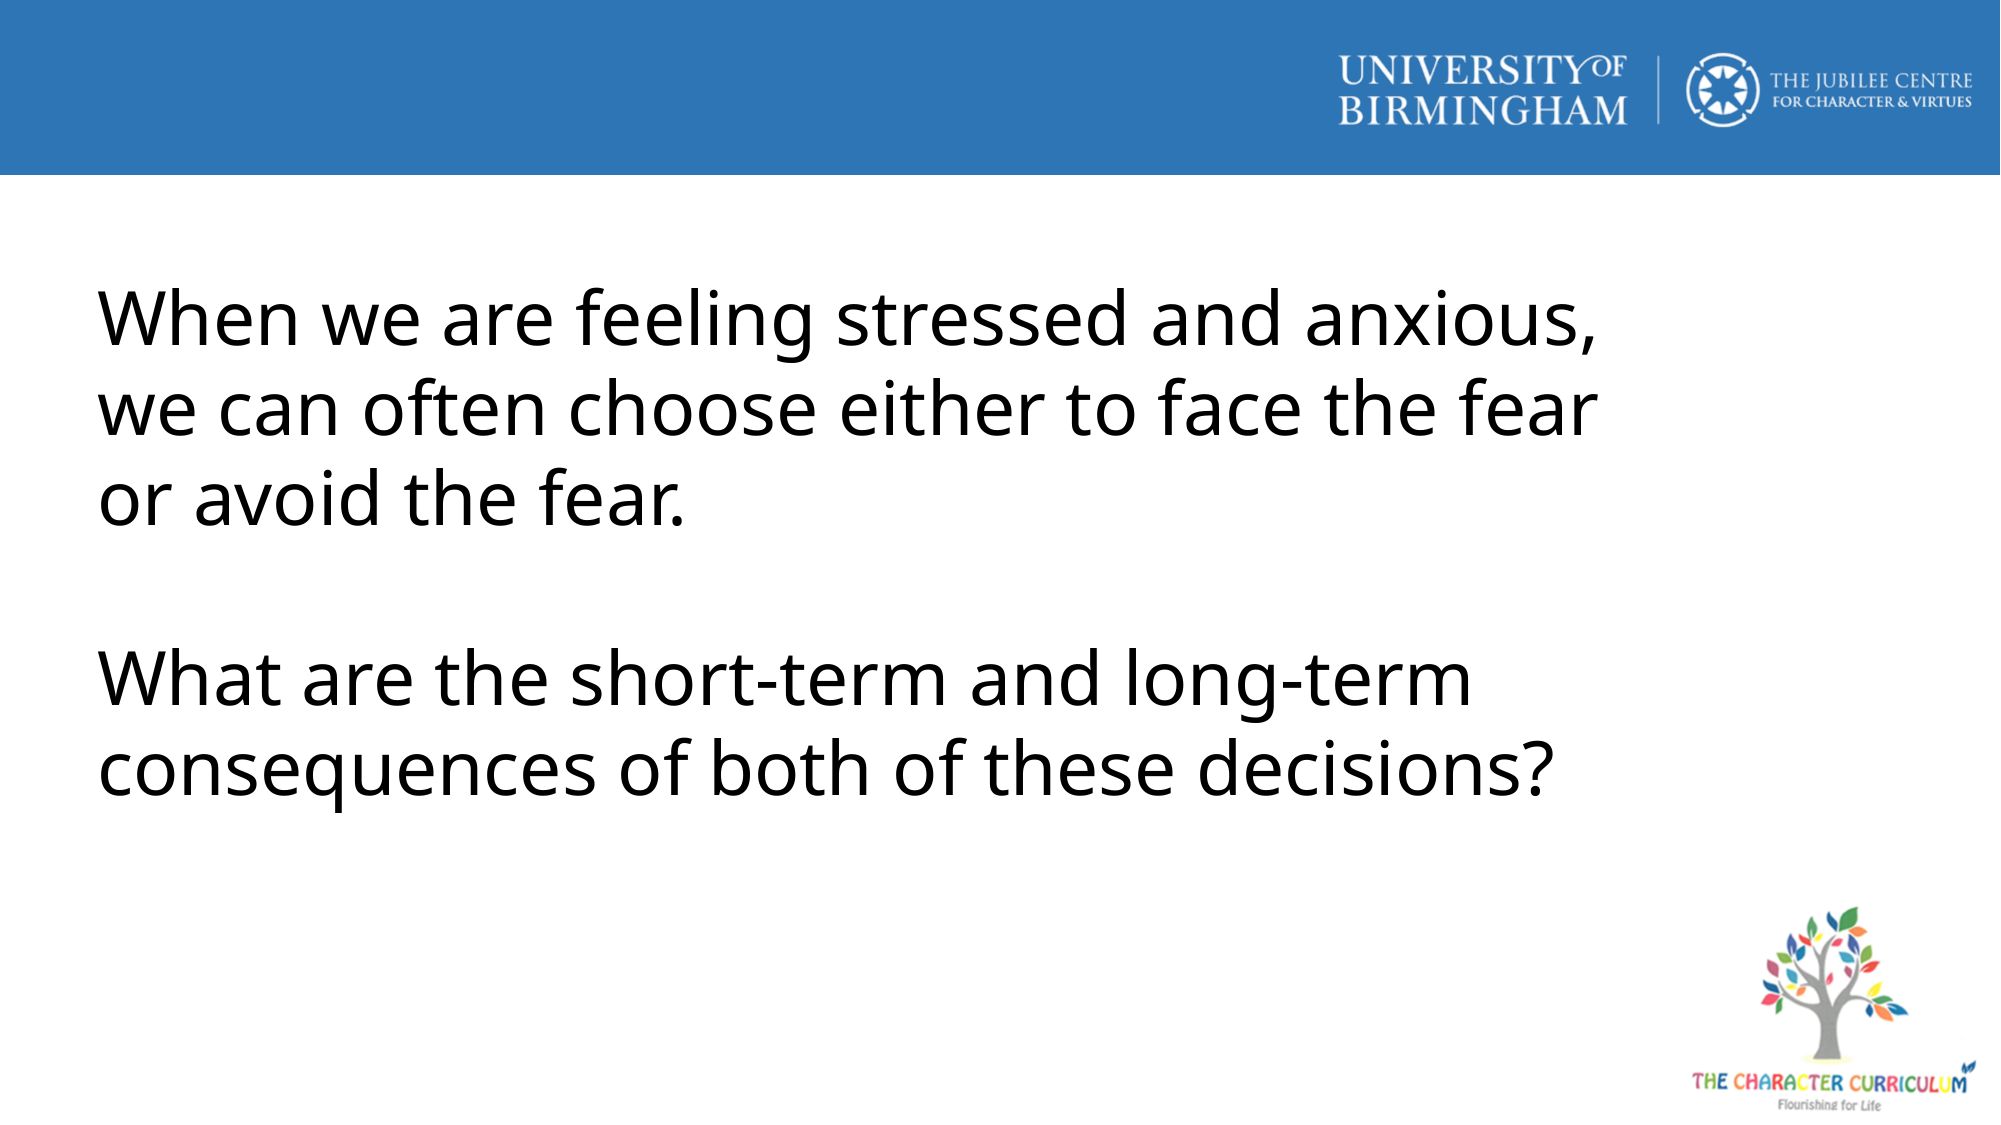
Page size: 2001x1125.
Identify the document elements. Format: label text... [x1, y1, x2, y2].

picture [0, 0, 2000, 181]
picture [1676, 892, 2000, 1125]
text_box When we are feeling stressed and anxious, we can often choose either to face the fear or avoid the fear. What are the short-term and long-term consequences of both of these decisions? [82, 263, 1705, 909]
